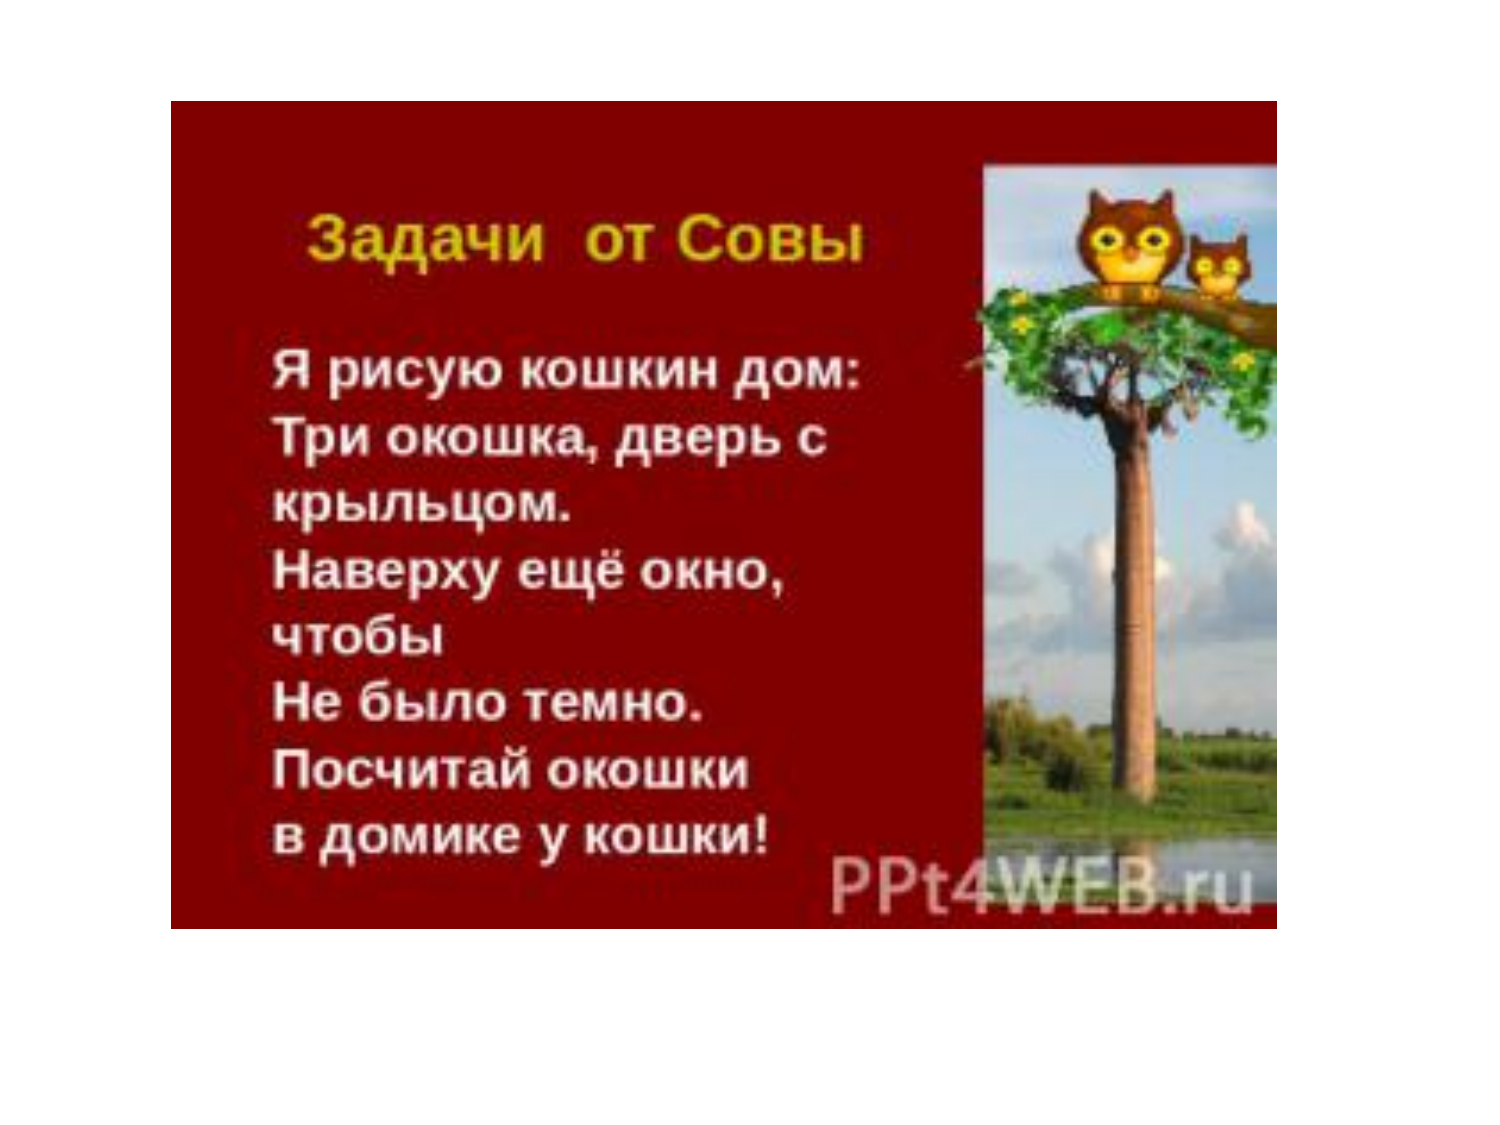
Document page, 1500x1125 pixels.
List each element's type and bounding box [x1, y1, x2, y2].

picture [170, 101, 1277, 929]
